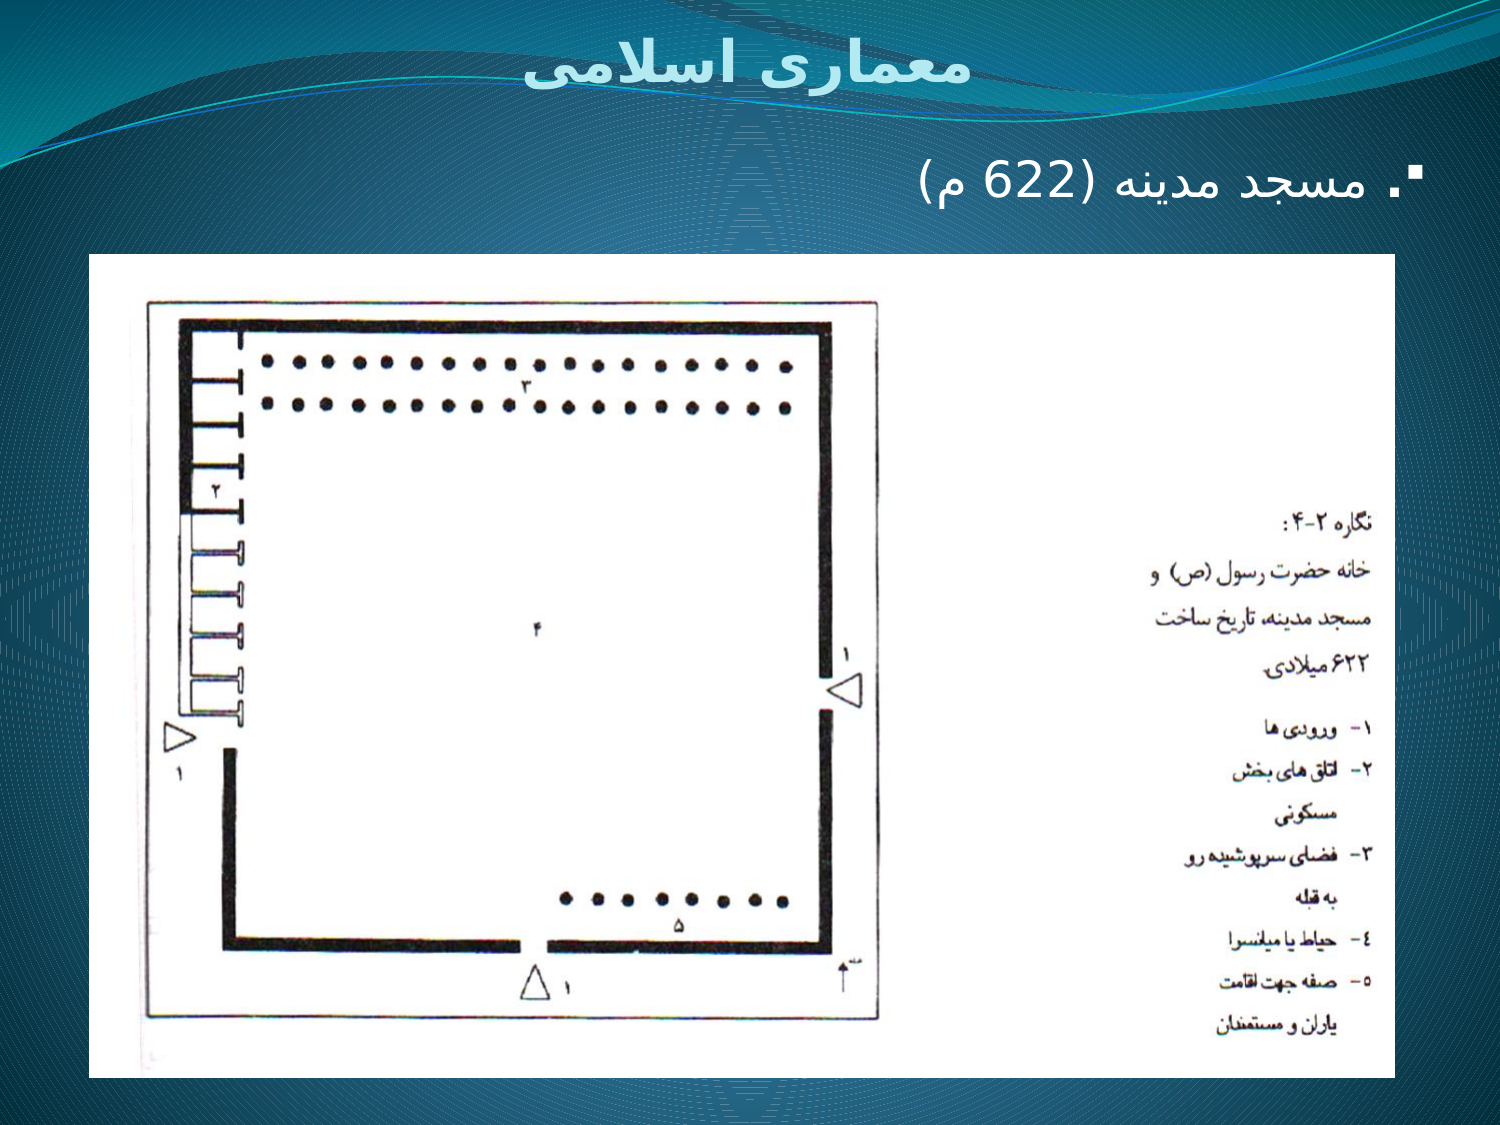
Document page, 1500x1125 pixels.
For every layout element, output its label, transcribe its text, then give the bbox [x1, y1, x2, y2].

picture [88, 254, 1395, 1079]
title معماری اسلامی [81, 255, 88, 1067]
title معماری اسلامی [46, 0, 1454, 94]
subtitle . مسجد مدینه (622 م) [58, 140, 1430, 1067]
title معماری اسلامی [1395, 256, 1401, 1067]
